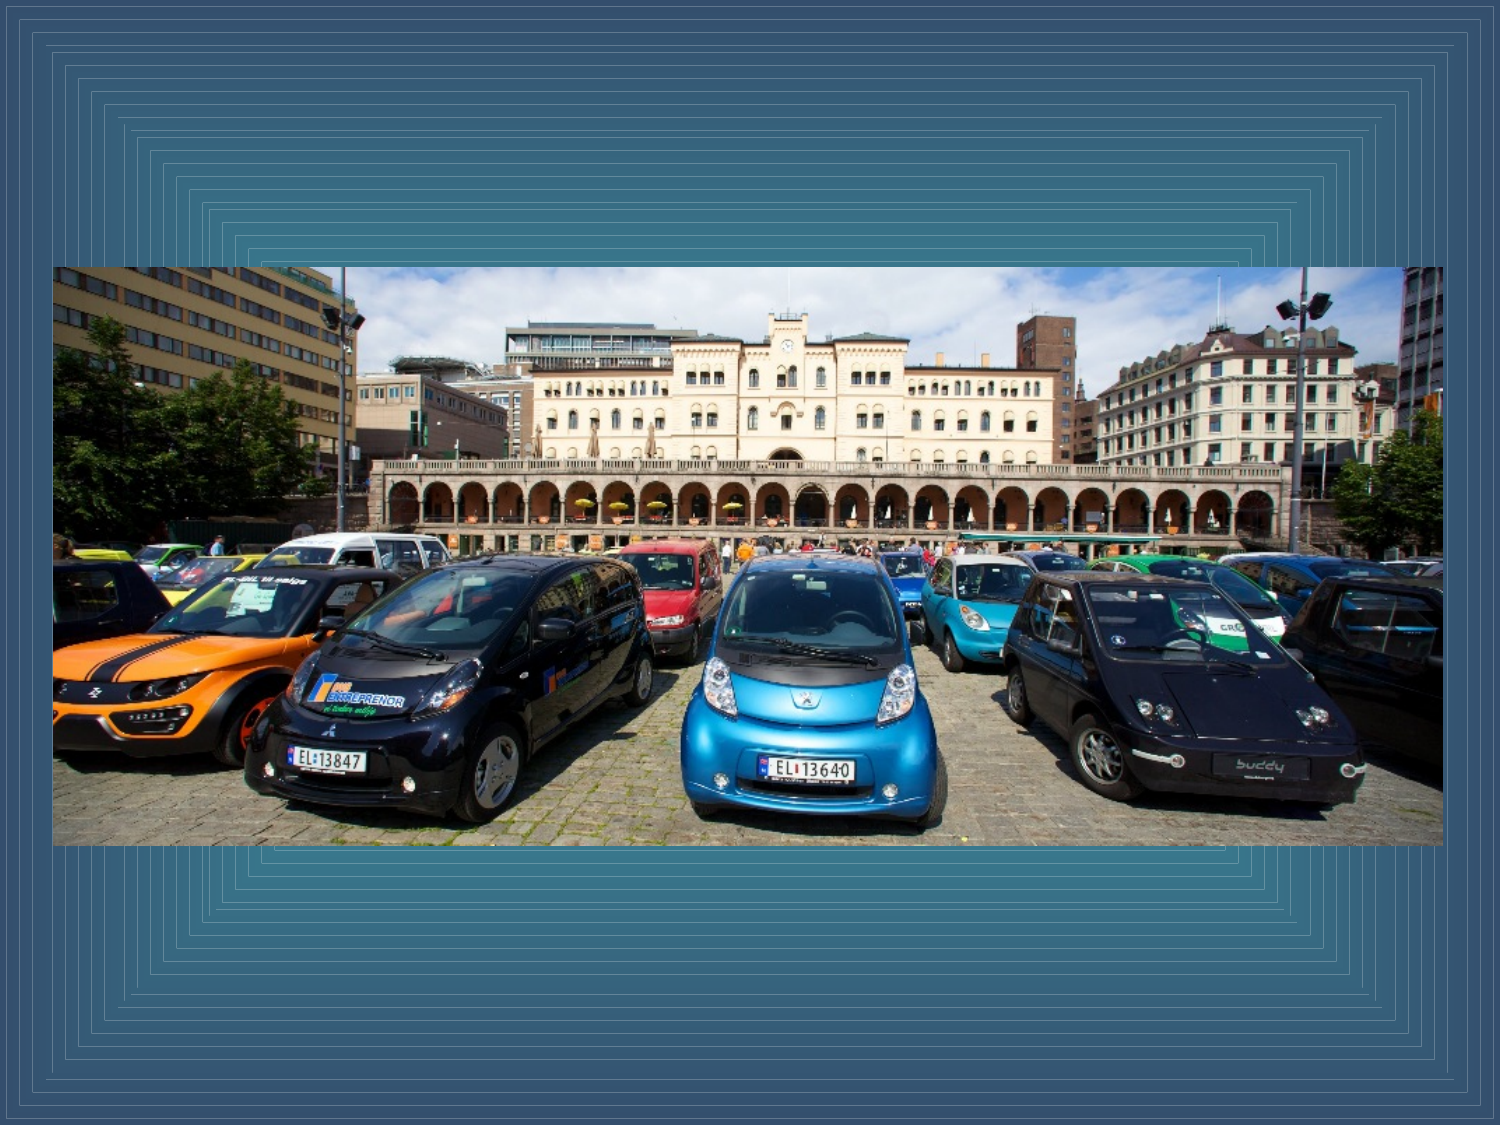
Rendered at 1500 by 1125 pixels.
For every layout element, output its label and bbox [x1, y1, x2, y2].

picture [52, 266, 1443, 847]
